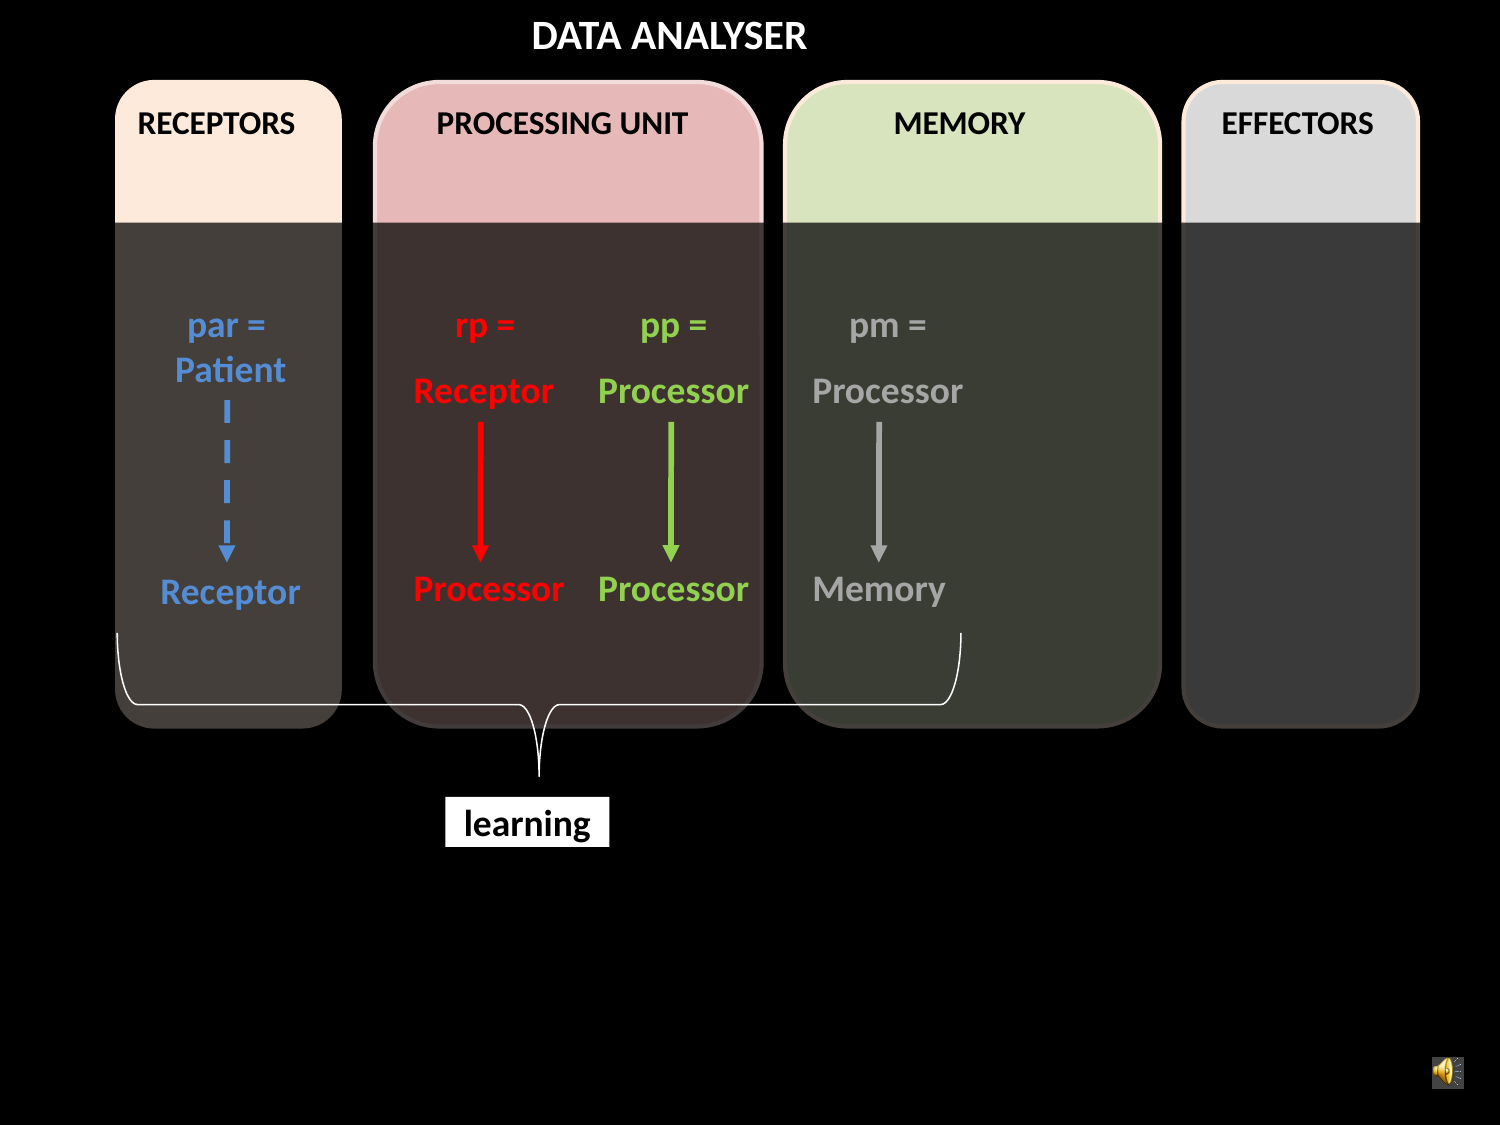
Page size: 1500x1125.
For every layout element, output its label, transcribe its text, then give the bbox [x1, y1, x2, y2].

picture [1430, 1055, 1465, 1090]
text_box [796, 292, 988, 620]
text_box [582, 292, 774, 620]
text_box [144, 292, 317, 624]
text_box [117, 632, 961, 777]
text_box [68, 221, 1432, 740]
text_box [398, 292, 581, 620]
text_box learning [445, 796, 610, 847]
